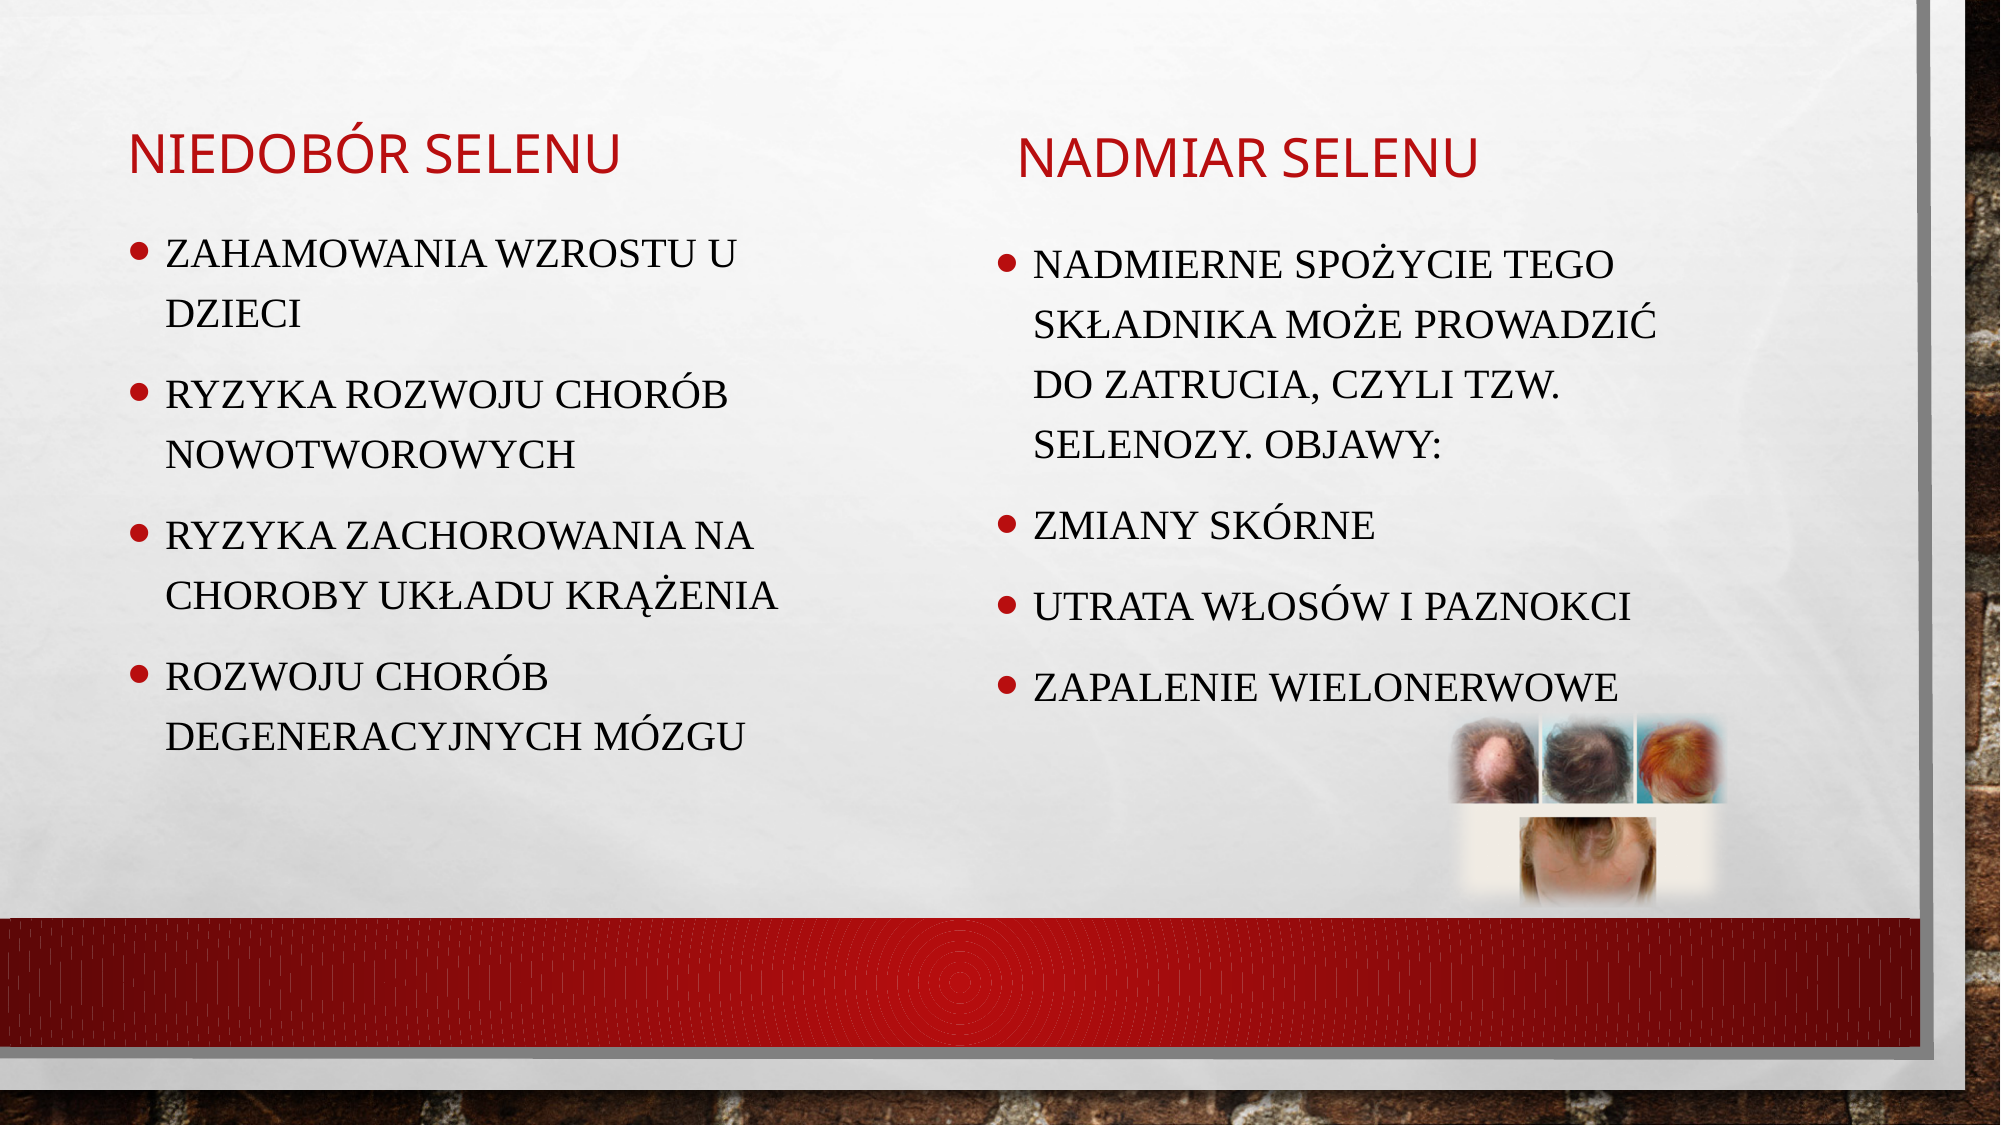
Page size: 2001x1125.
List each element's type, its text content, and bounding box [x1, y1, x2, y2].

list Niedobór selenu [112, 80, 910, 193]
picture [0, 0, 2000, 1125]
list zahamowania wzrostu u dzieci ryzyka rozwoju chorób nowotworowych ryzyka zachorowania na choroby układu krążenia rozwoju chorób degeneracyjnych mózgu [112, 207, 830, 857]
list Nadmiar selenu [1001, 85, 1800, 197]
list Nadmierne spożycie tego składnika może prowadzić do zatrucia, czyli tzw. selenozy. Objawy: zmiany skórne utrata włosów i paznokci zapalenie wielonerwowe [980, 219, 1696, 719]
picture [1443, 707, 1732, 912]
